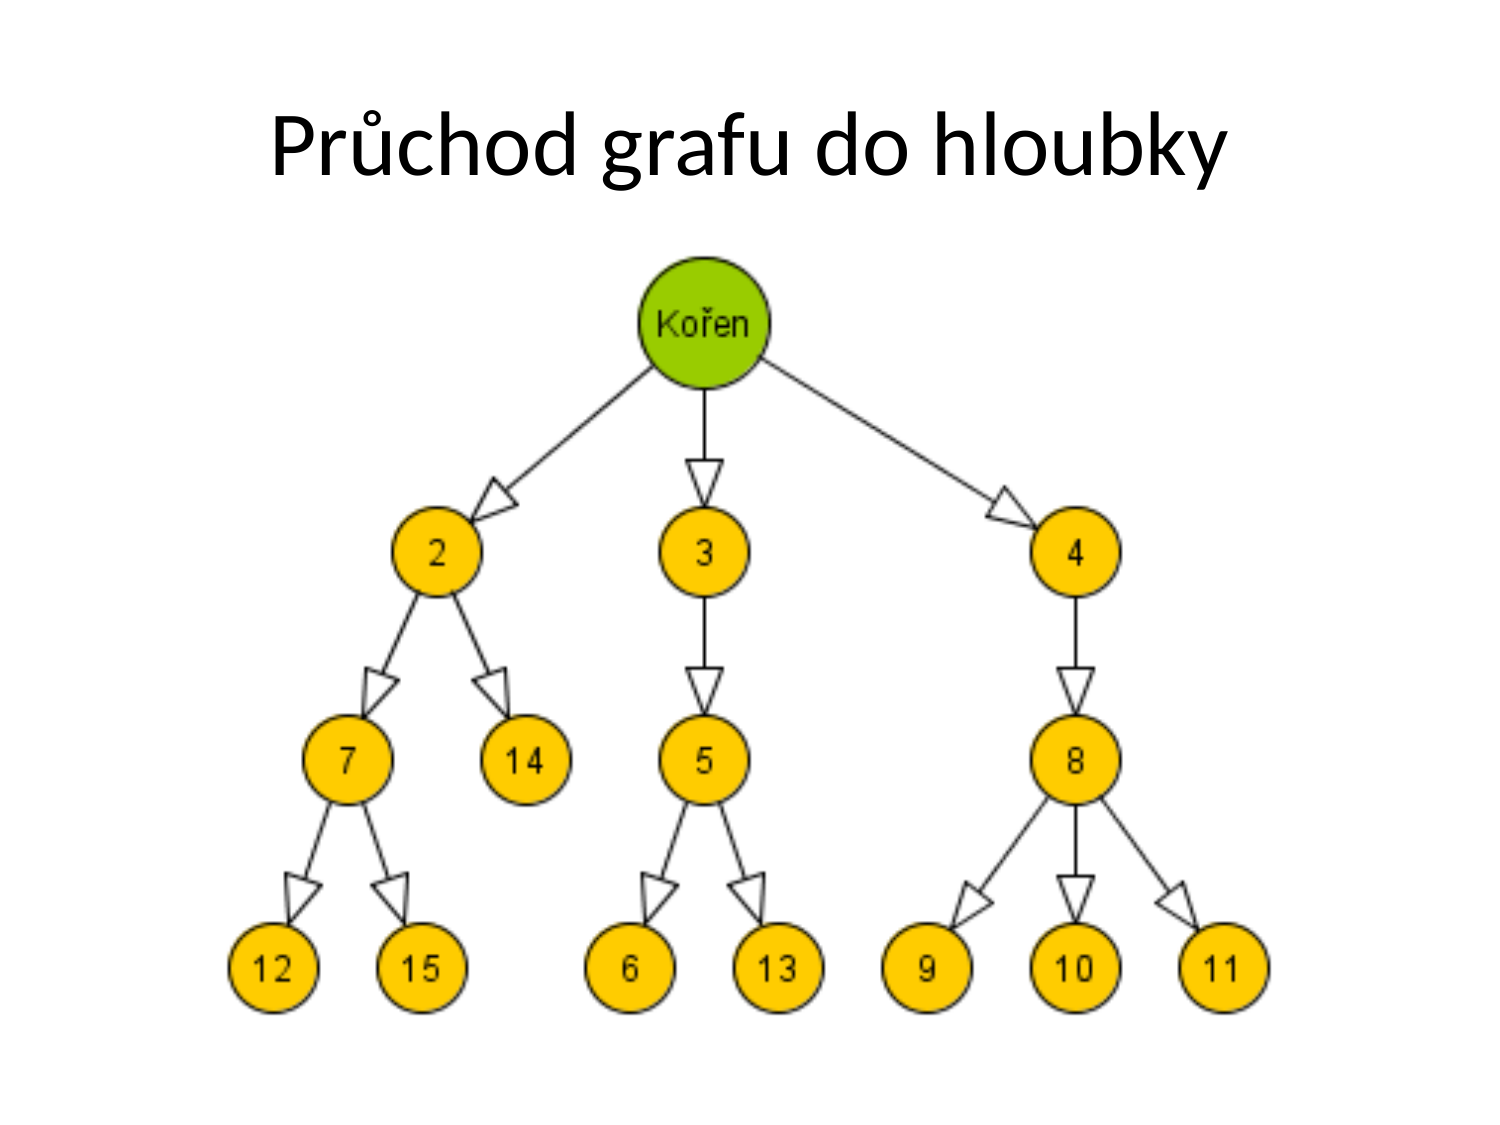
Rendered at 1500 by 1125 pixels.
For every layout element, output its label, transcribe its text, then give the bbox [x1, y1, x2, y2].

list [199, 222, 1301, 1045]
title Průchod grafu do hloubky [75, 45, 1425, 233]
